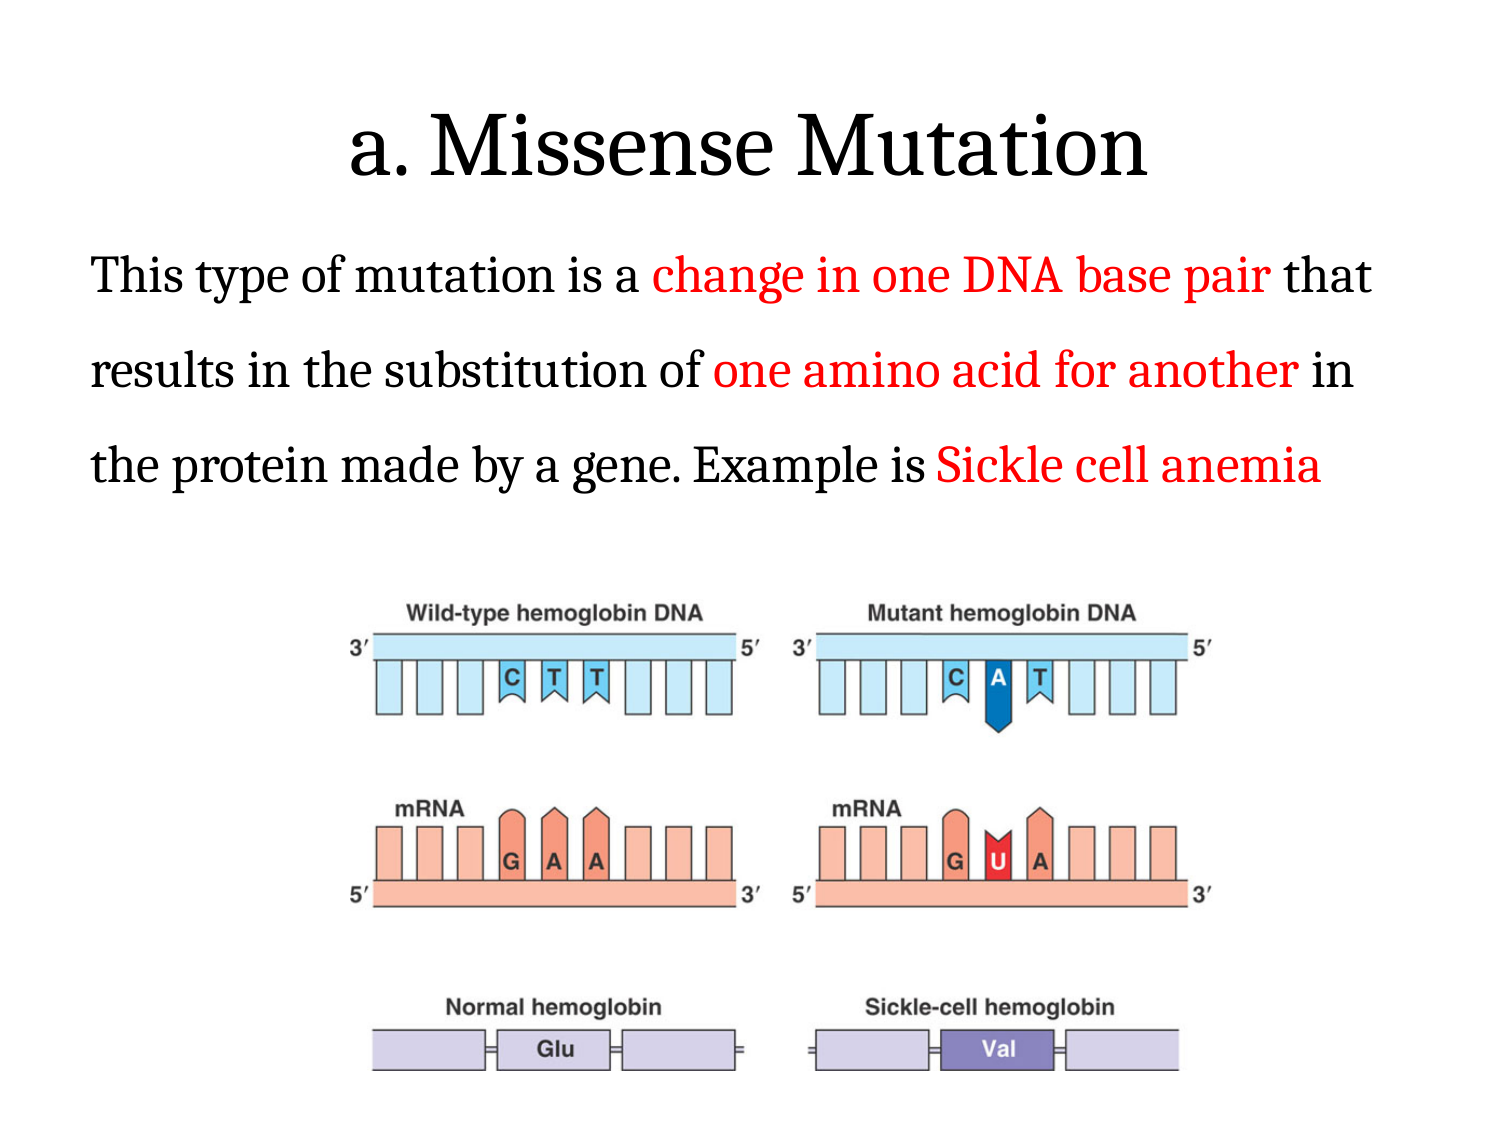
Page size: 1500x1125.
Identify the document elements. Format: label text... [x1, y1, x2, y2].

list This type of mutation is a change in one DNA base pair that results in the substitution of one amino acid for another in the protein made by a gene. Example is Sickle cell anemia [75, 200, 1425, 588]
title a. Missense Mutation [75, 45, 1425, 200]
picture [349, 599, 1213, 1072]
